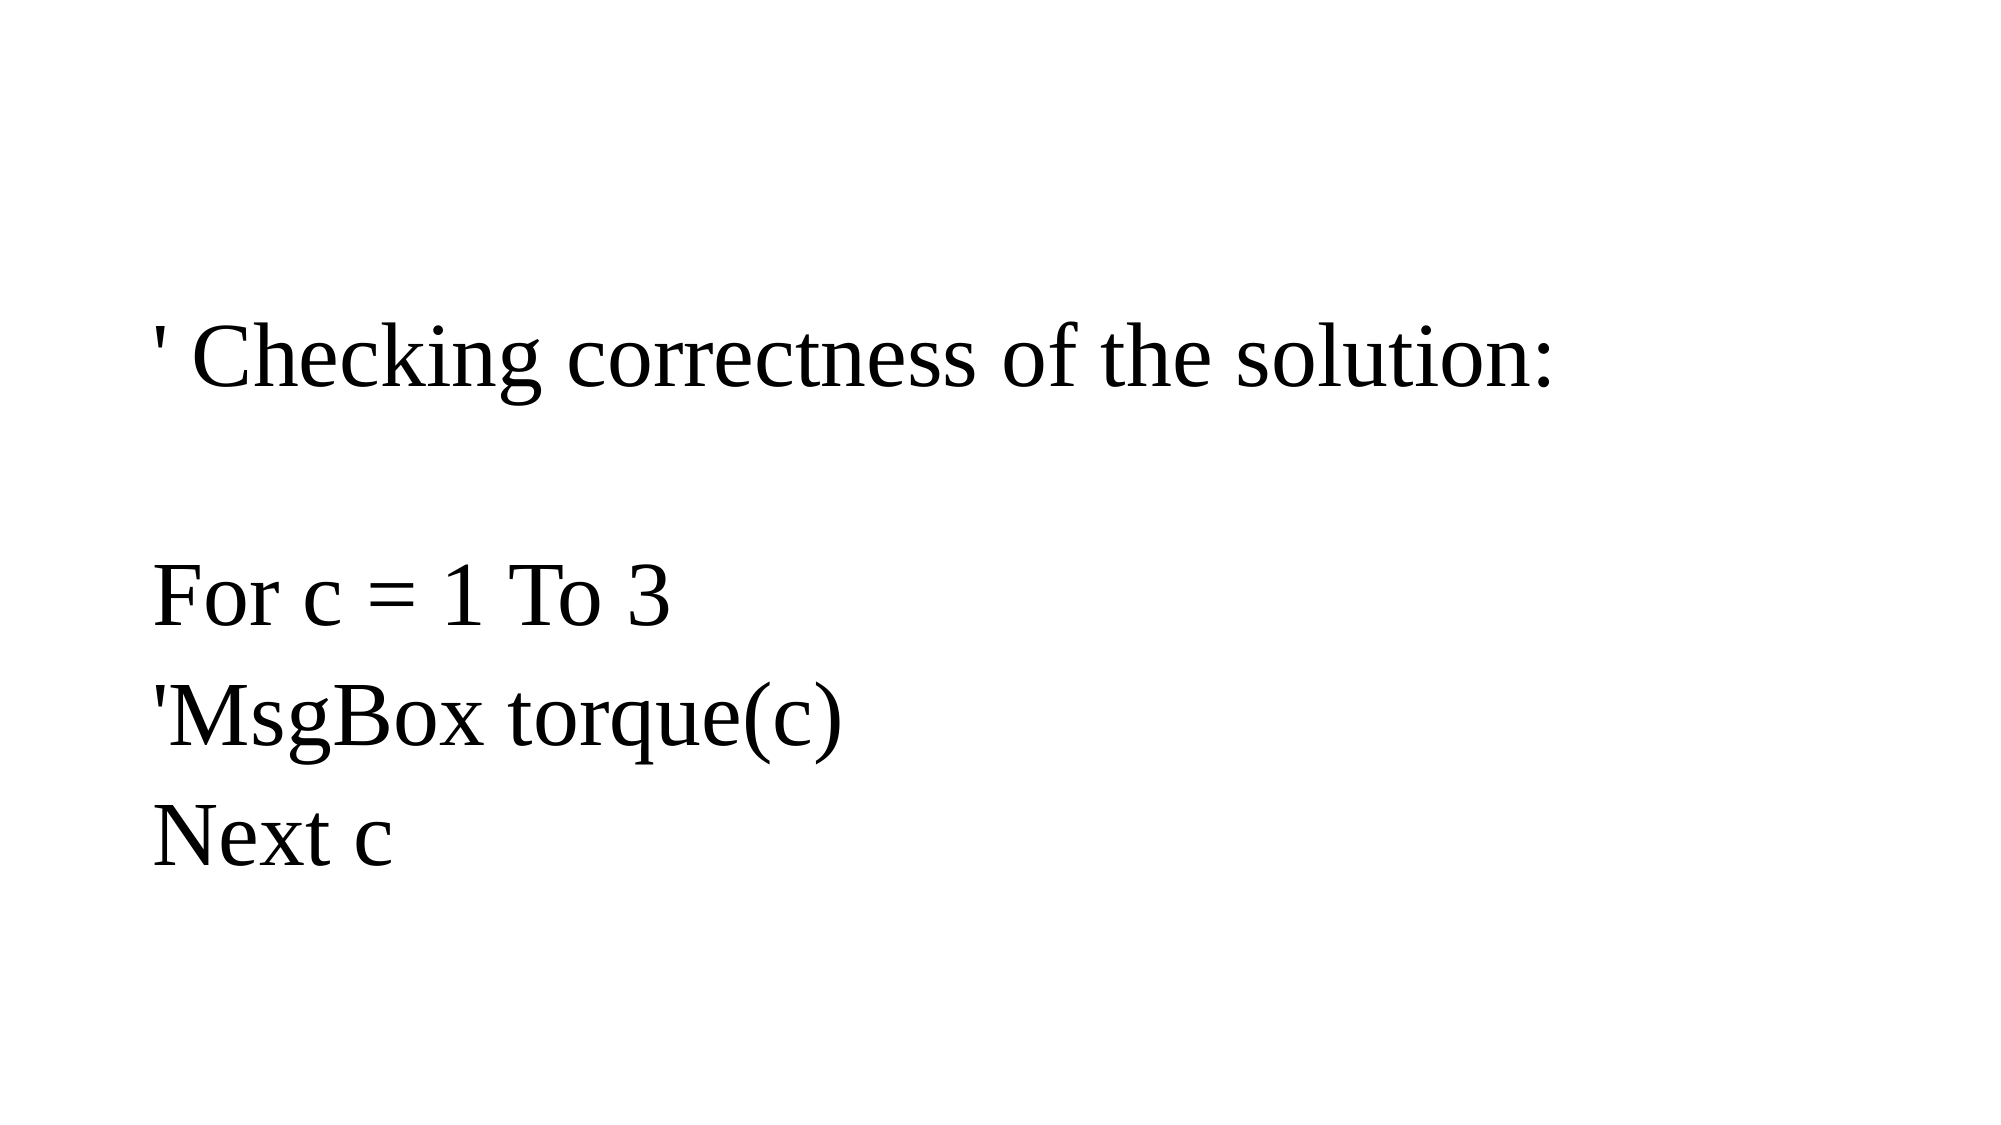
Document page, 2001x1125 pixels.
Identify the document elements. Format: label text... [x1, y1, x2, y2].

list ' Checking correctness of the solution: For c = 1 To 3 'MsgBox torque(c) Next c [137, 299, 1863, 1014]
